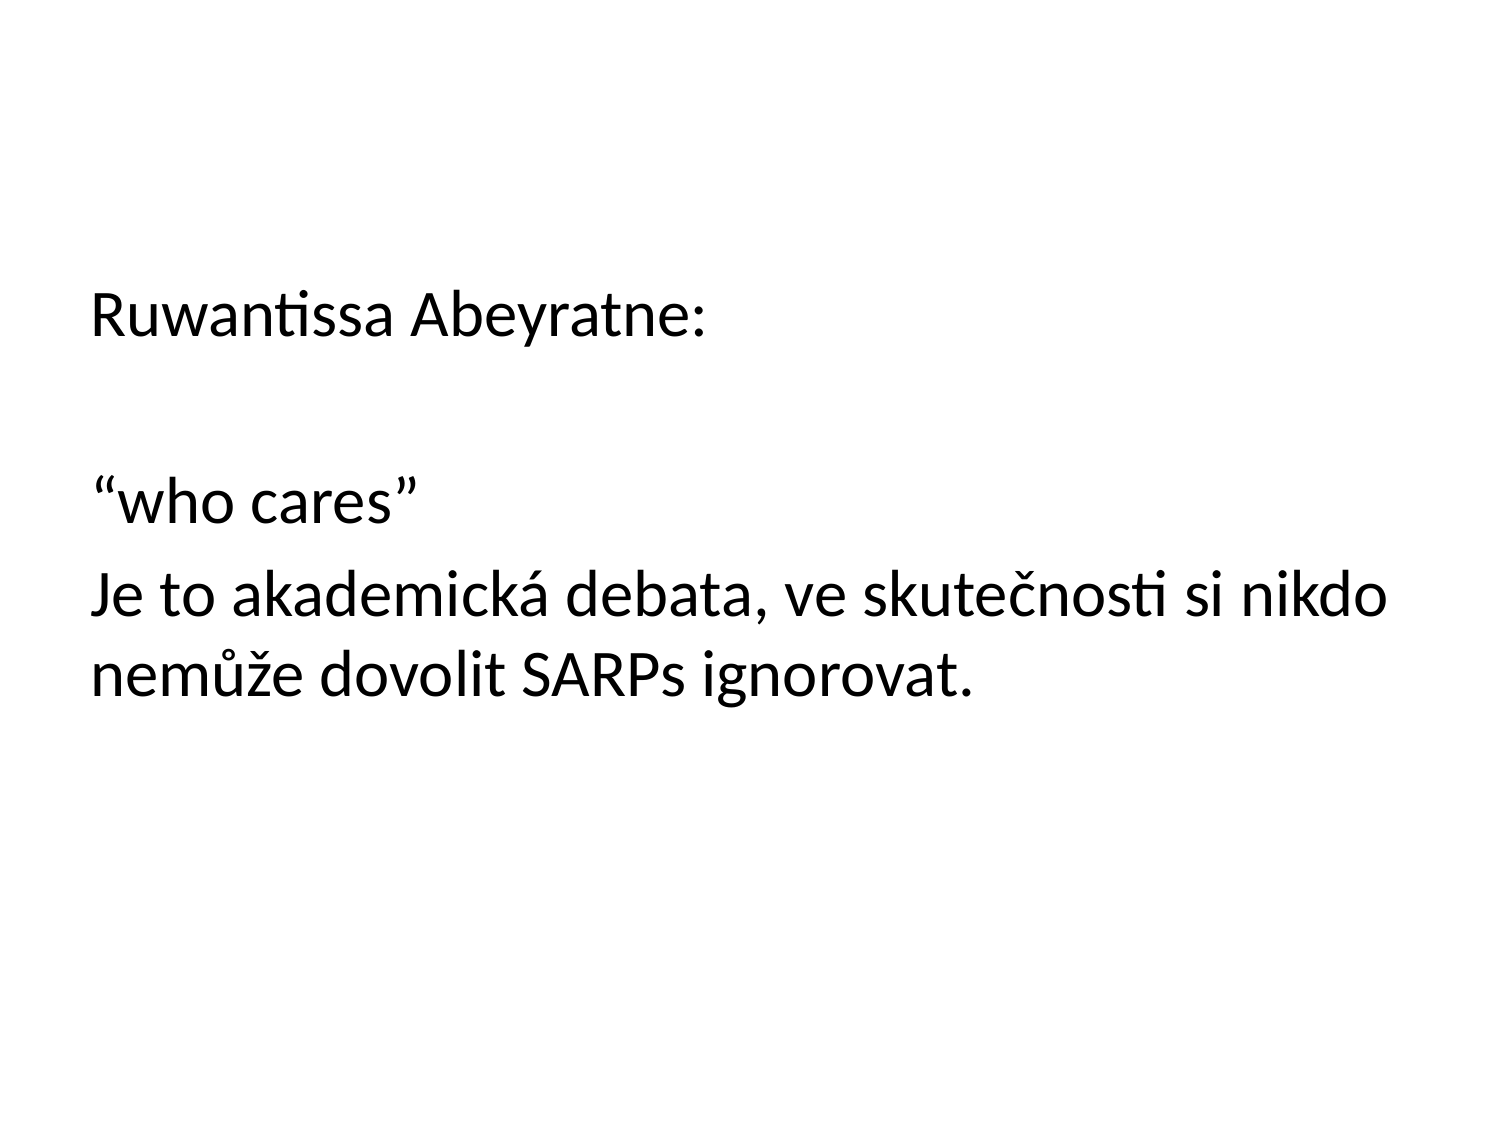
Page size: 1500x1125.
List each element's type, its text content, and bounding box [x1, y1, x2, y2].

list Ruwantissa Abeyratne: “who cares” Je to akademická debata, ve skutečnosti si nikdo nemůže dovolit SARPs ignorovat. [75, 262, 1425, 1005]
